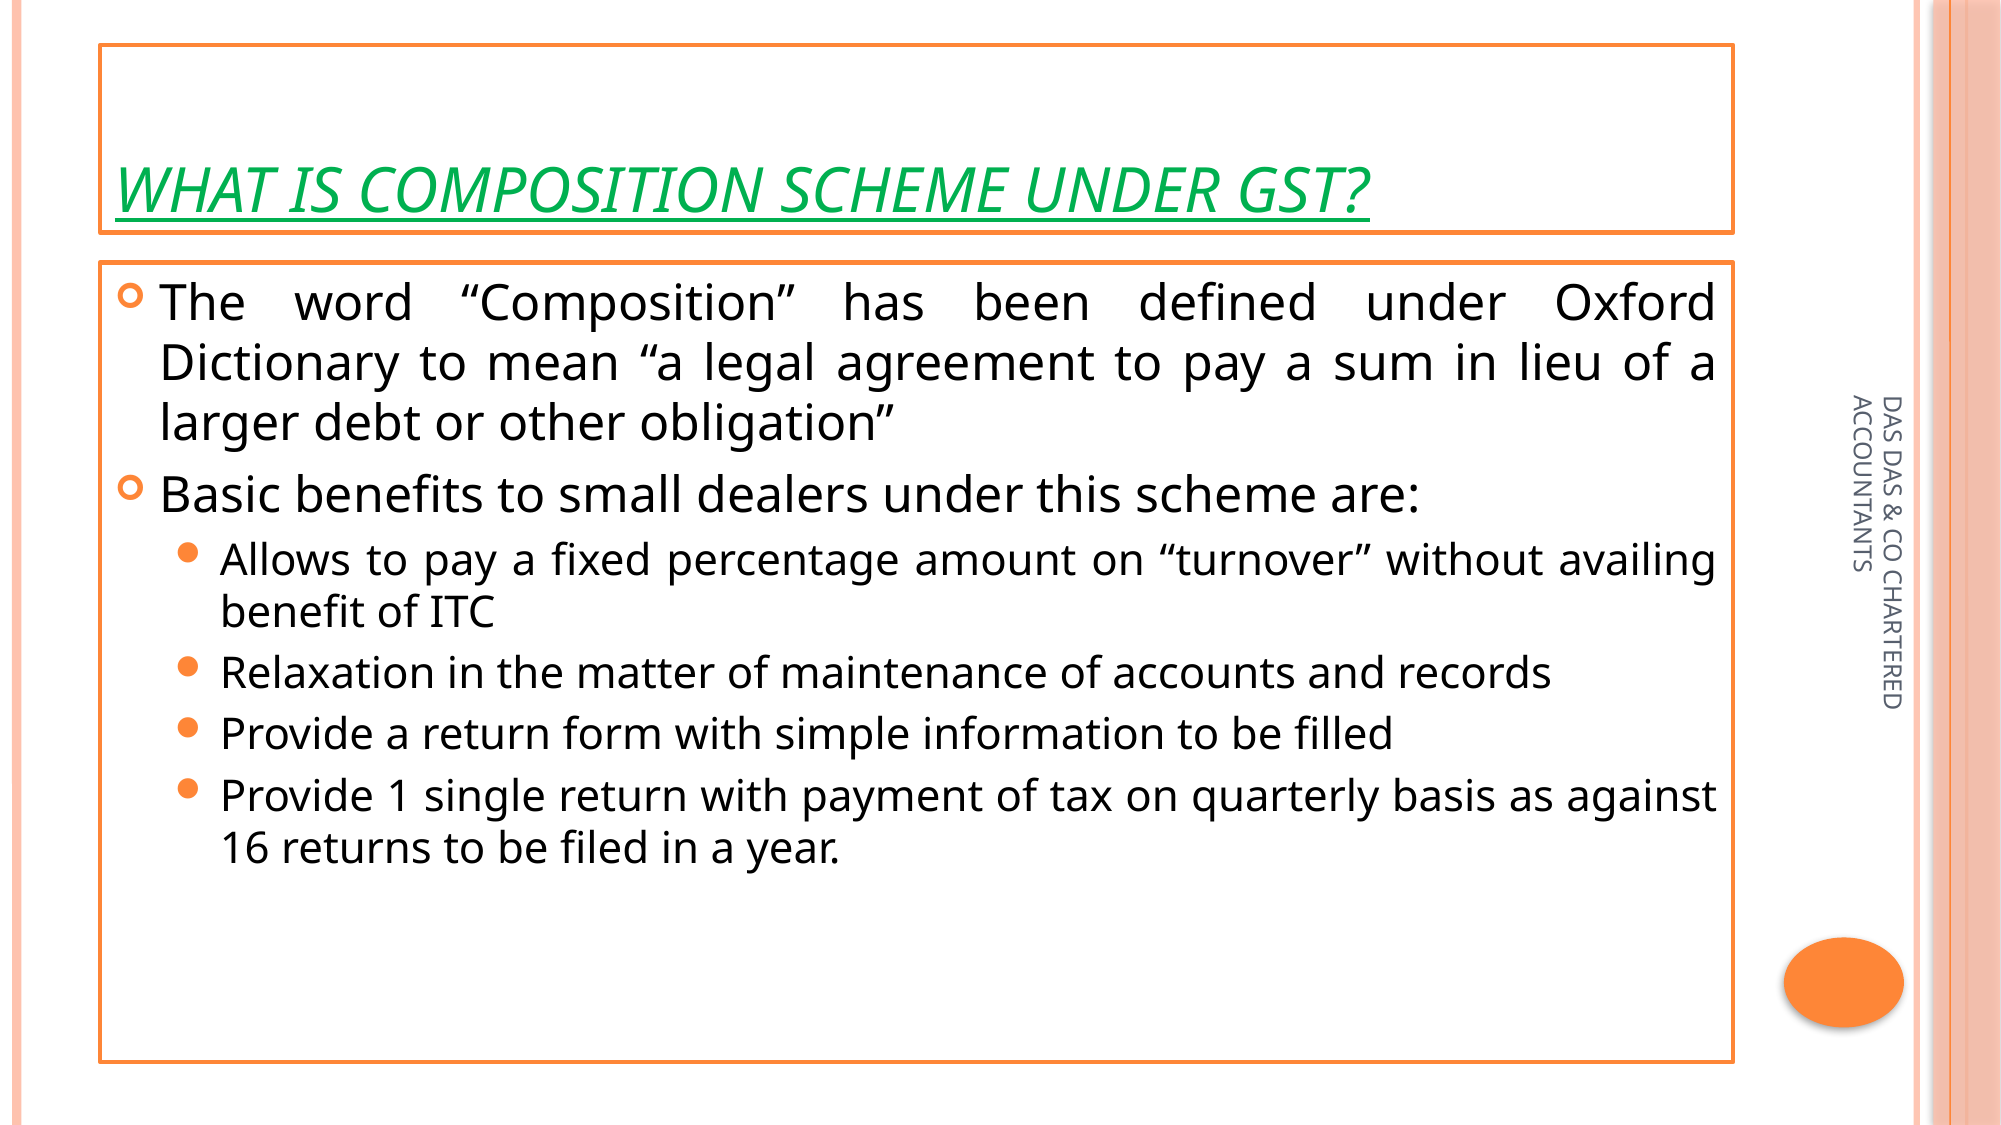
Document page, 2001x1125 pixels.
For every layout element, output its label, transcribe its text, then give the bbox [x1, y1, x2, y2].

list The word “Composition” has been defined under Oxford Dictionary to mean “a legal agreement to pay a sum in lieu of a larger debt or other obligation” Basic benefits to small dealers under this scheme are: Allows to pay a fixed percentage amount on “turnover” without availing benefit of ITC Relaxation in the matter of maintenance of accounts and records Provide a return form with simple information to be filled Provide 1 single return with payment of tax on quarterly basis as against 16 returns to be filed in a year. [98, 260, 1735, 1064]
footer DAS DAS & CO CHARTERED ACCOUNTANTS [1838, 380, 1919, 906]
title What is composition scheme under GST? [98, 43, 1735, 235]
